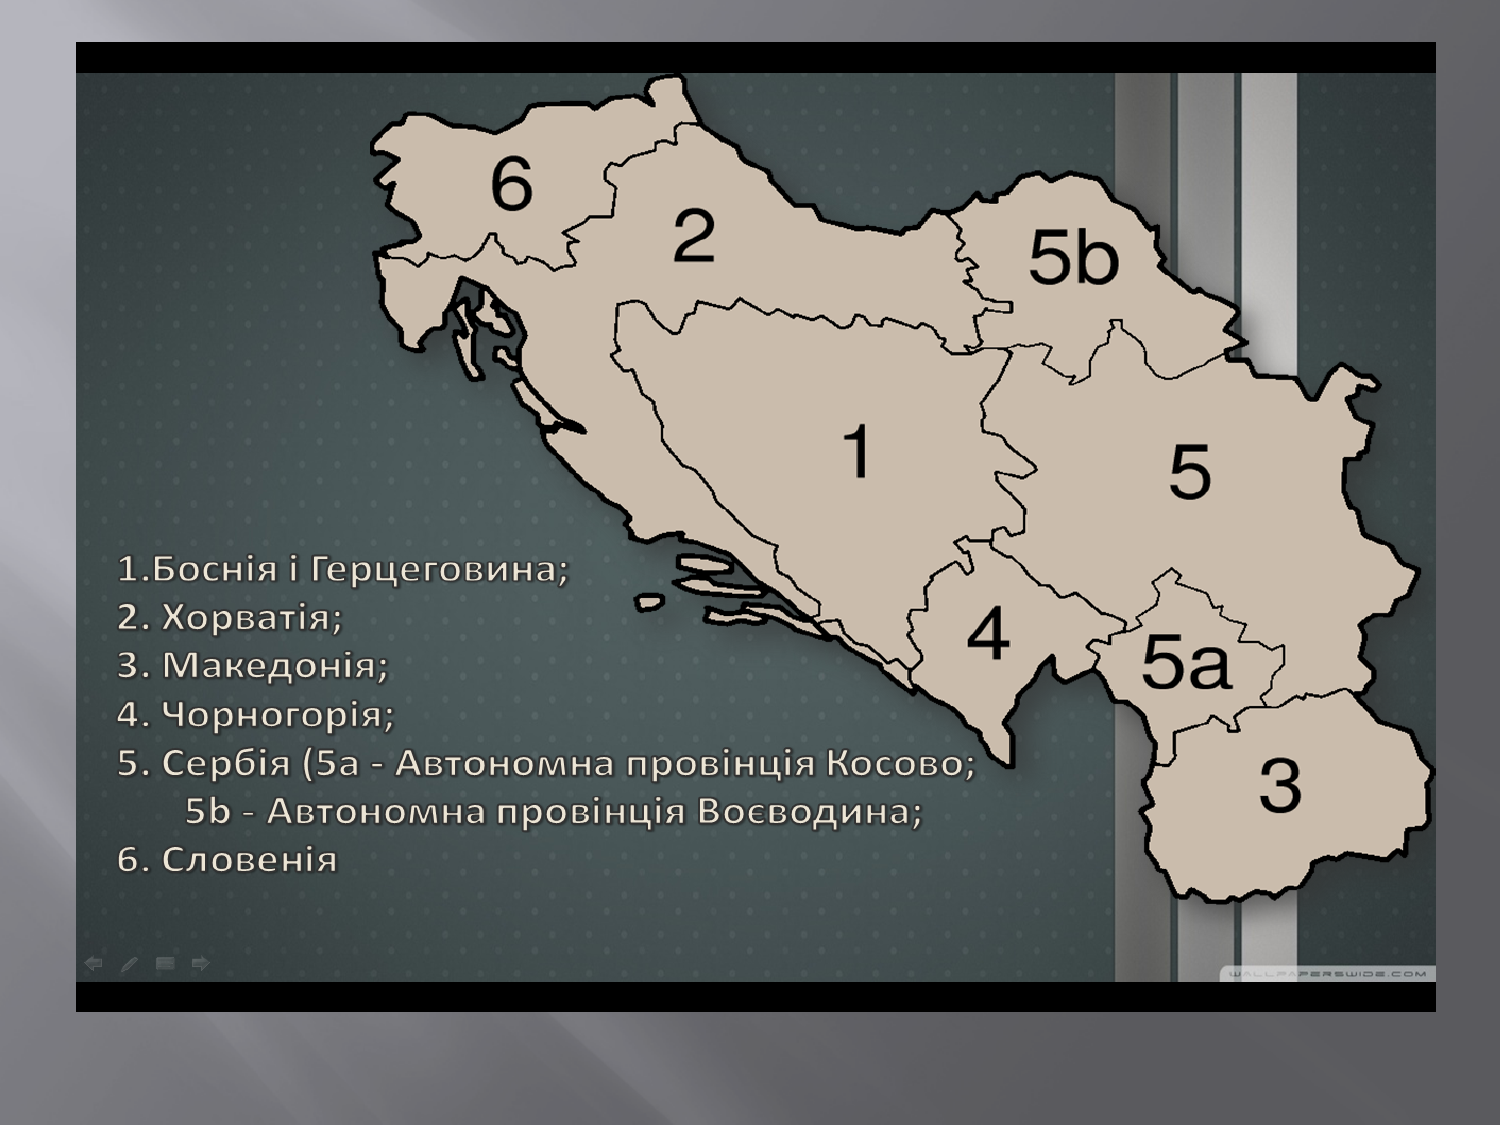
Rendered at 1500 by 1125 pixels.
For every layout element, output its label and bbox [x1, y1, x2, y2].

picture [76, 42, 1436, 1012]
